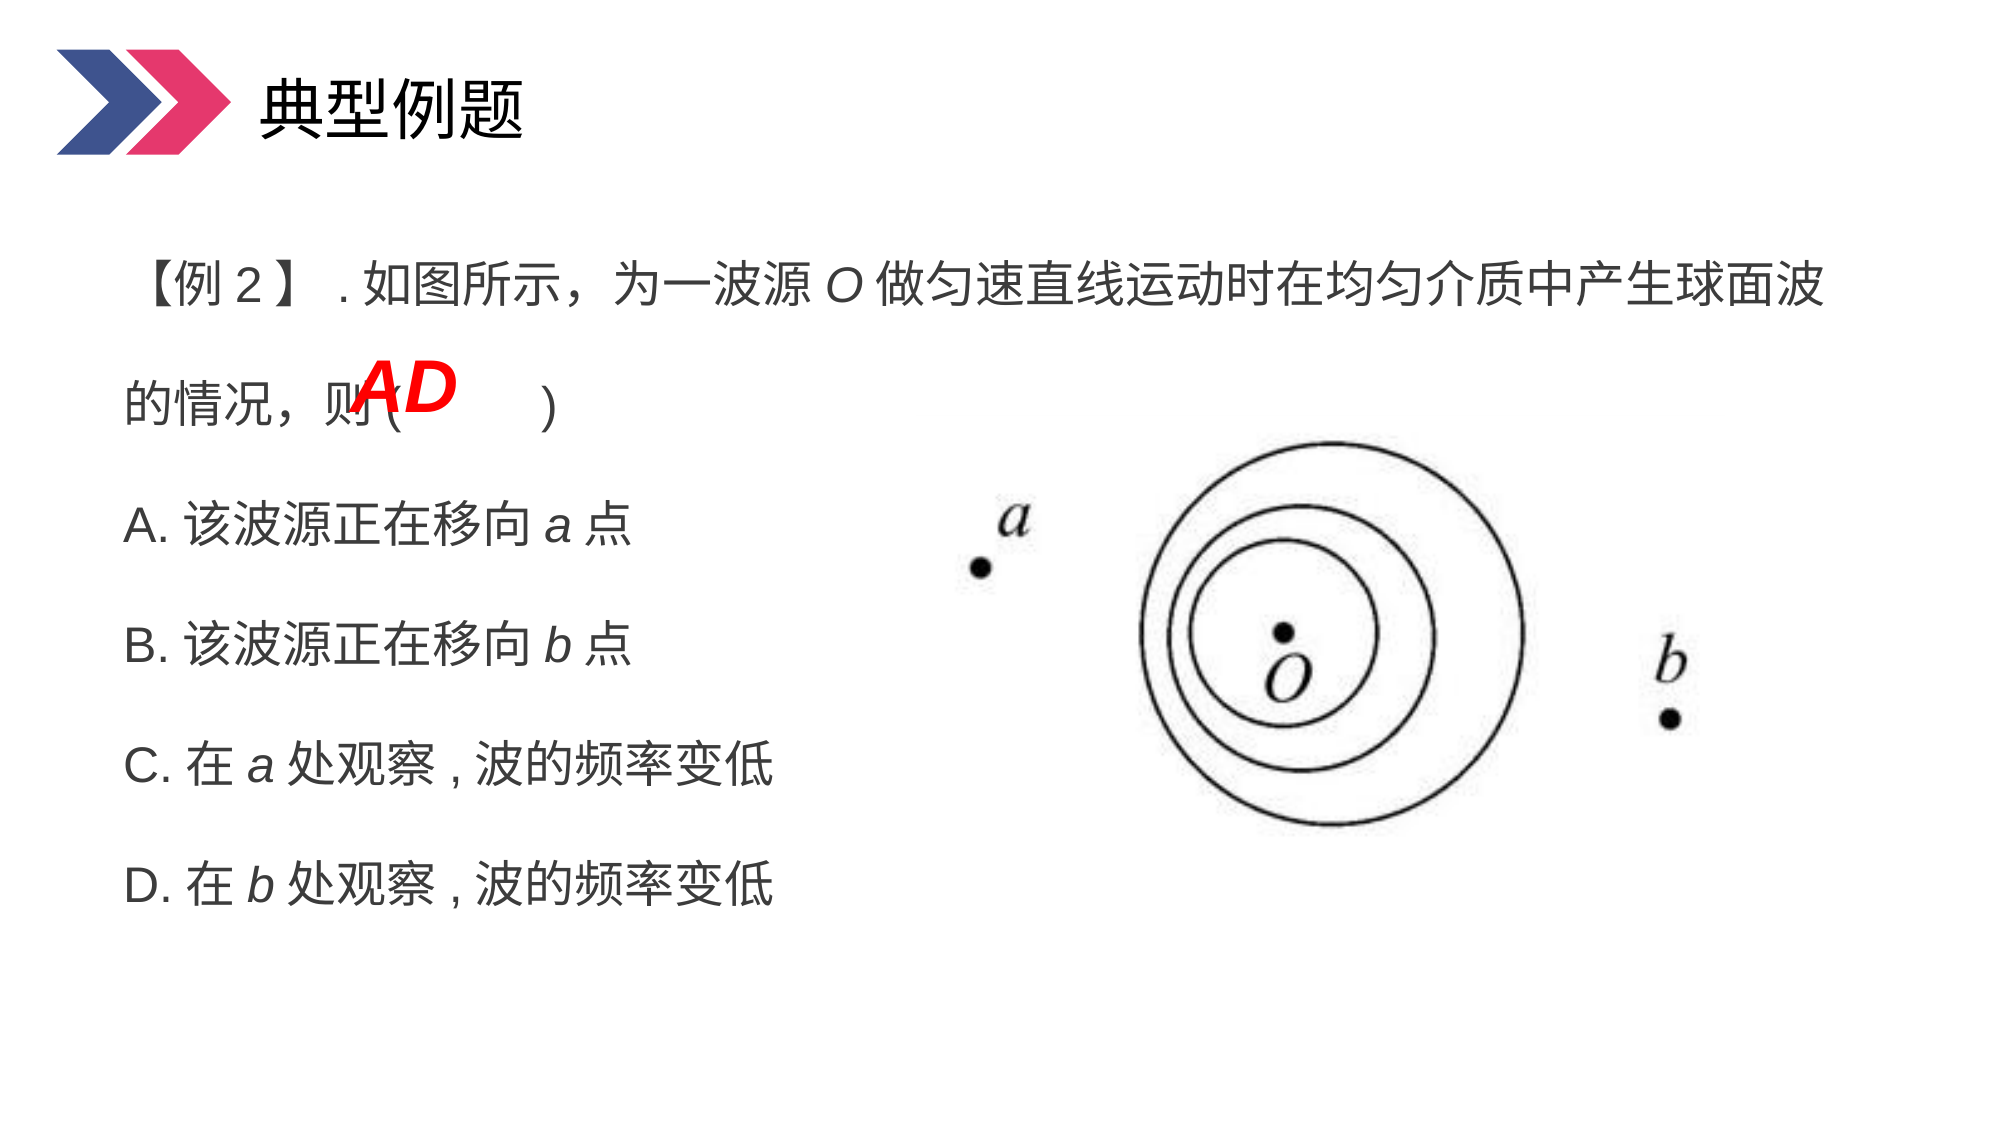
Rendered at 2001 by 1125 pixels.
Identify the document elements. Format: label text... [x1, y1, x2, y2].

text_box AD [335, 330, 474, 436]
text_box 典型例题 [243, 60, 541, 156]
text_box 【例2】.如图所示，为一波源O做匀速直线运动时在均匀介质中产生球面波的情况，则( ) A.该波源正在移向a点 B.该波源正在移向b点 C.在a处观察,波的频率变低 D.在b处观察,波的频率变低 [108, 185, 1868, 921]
picture [916, 414, 1725, 852]
